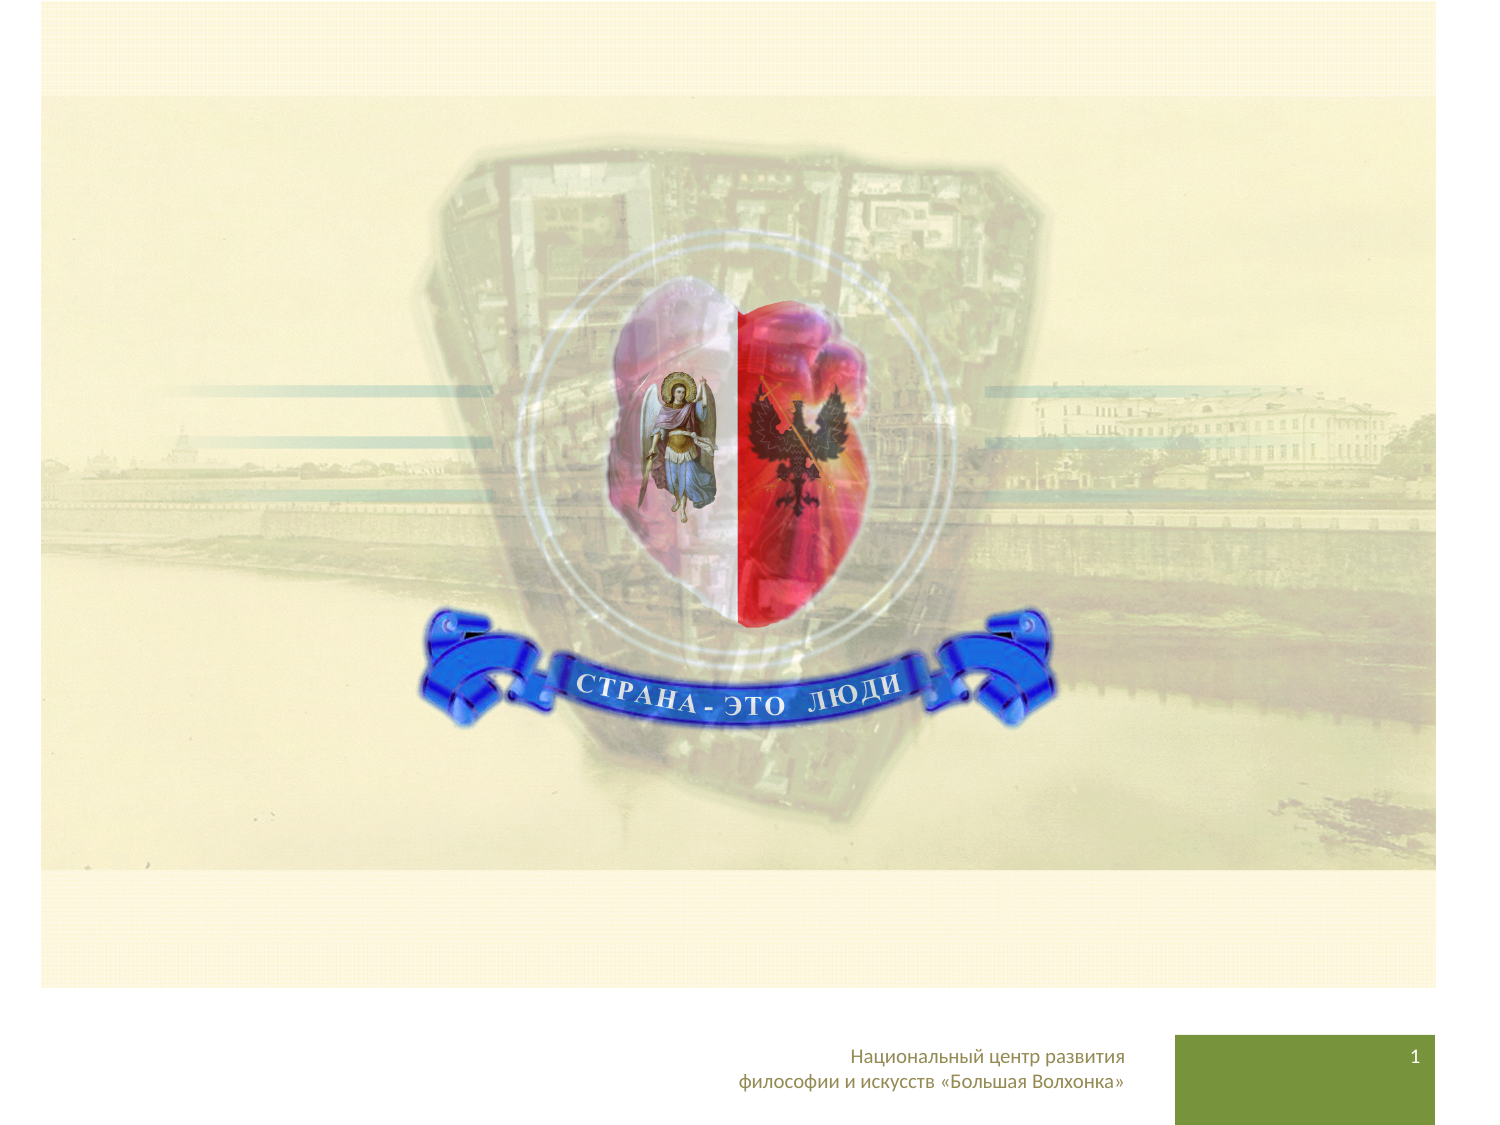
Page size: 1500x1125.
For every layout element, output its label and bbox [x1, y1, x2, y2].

list [41, 1, 1436, 988]
